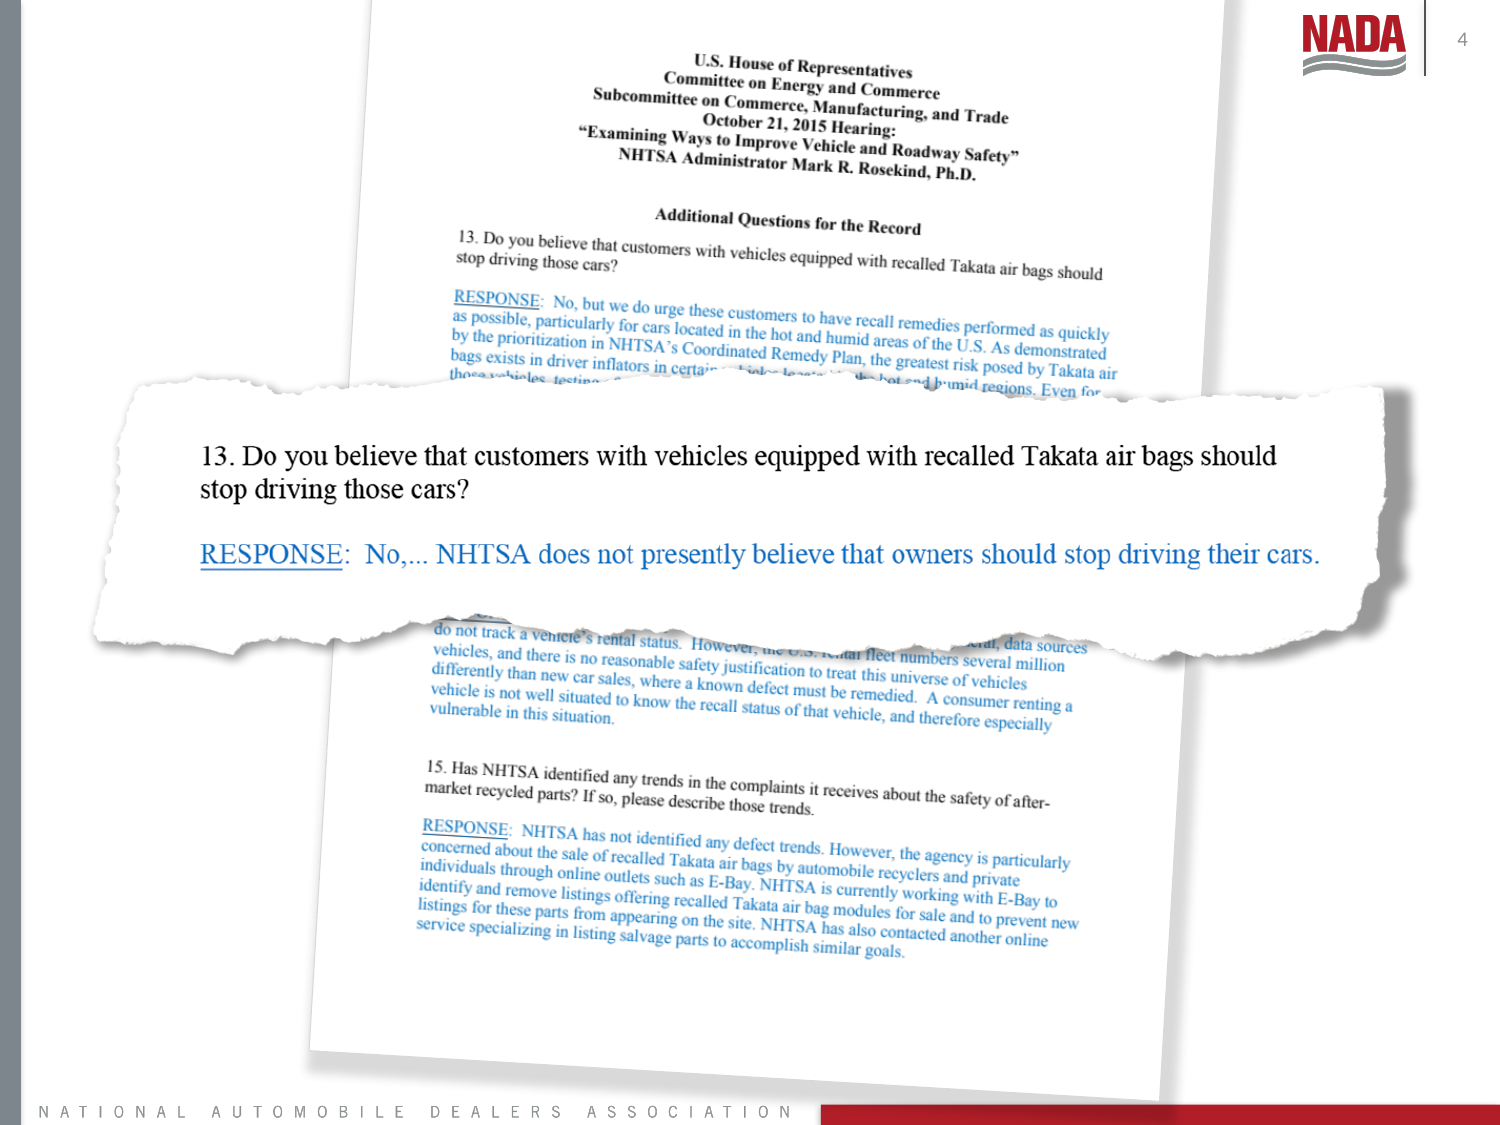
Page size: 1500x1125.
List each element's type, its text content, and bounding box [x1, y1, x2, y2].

picture [0, 318, 1500, 804]
picture [38, 1103, 801, 1120]
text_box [339, 813, 1194, 1078]
picture [1303, 15, 1406, 76]
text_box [339, 0, 1194, 317]
slide_number 4 [1425, 0, 1500, 76]
